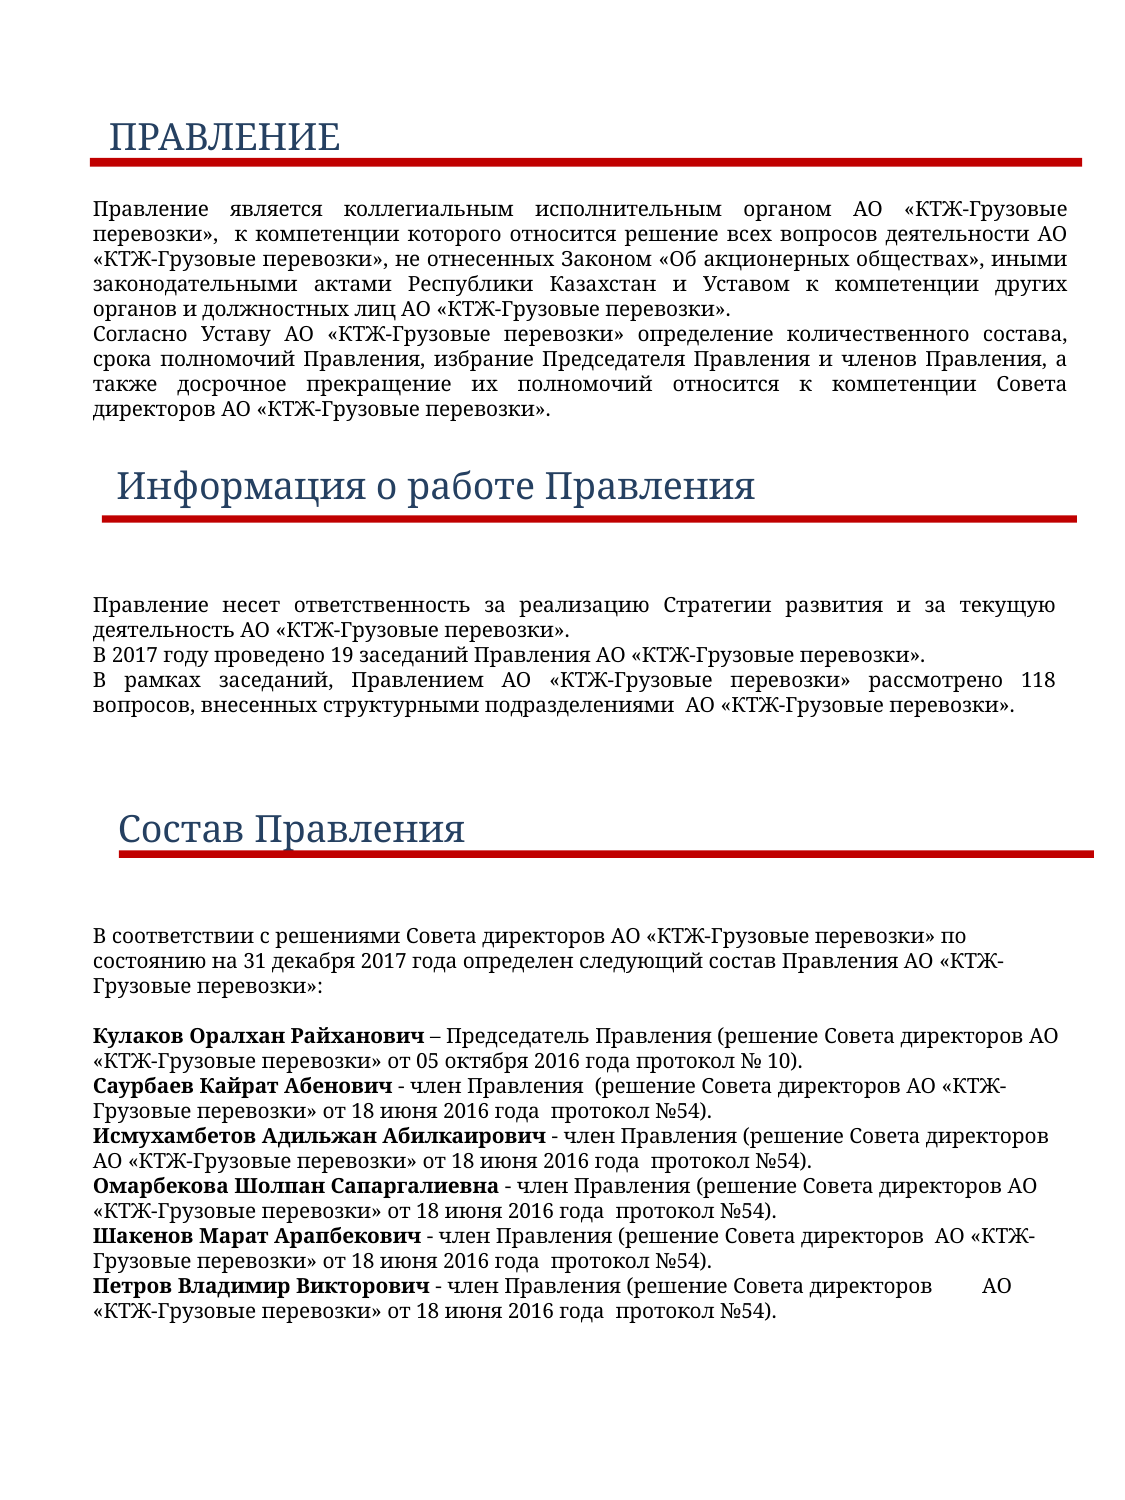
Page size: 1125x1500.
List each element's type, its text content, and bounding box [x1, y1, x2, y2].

text_box [117, 848, 1096, 860]
text_box ПРАВЛЕНИЕ [94, 106, 356, 156]
text_box Состав Правления [103, 797, 480, 857]
text_box Правление является коллегиальным исполнительным органом АО «КТЖ-Грузовые перевозки», к компетенции которого относится решение всех вопросов деятельности АО «КТЖ-Грузовые перевозки», не отнесенных Законом «Об акционерных обществах», иными законодательными актами Республики Казахстан и Уставом к компетенции других органов и должностных лиц АО «КТЖ-Грузовые перевозки». Согласно Уставу АО «КТЖ-Грузовые перевозки» определение количественного состава, срока полномочий Правления, избрание Председателя Правления и членов Правления, а также досрочное прекращение их полномочий относится к компетенции Совета директоров АО «КТЖ-Грузовые перевозки». [78, 188, 1083, 429]
text_box [100, 513, 1079, 525]
text_box В соответствии с решениями Совета директоров АО «КТЖ-Грузовые перевозки» по состоянию на 31 декабря 2017 года определен следующий состав Правления АО «КТЖ-Грузовые перевозки»: Кулаков Оралхан Райханович – Председатель Правления (решение Совета директоров АО «КТЖ-Грузовые перевозки» от 05 октября 2016 года протокол № 10). Саурбаев Кайрат Абенович - член Правления (решение Совета директоров АО «КТЖ-Грузовые перевозки» от 18 июня 2016 года протокол №54). Исмухамбетов Адильжан Абилкаирович - член Правления (решение Совета директоров АО «КТЖ-Грузовые перевозки» от 18 июня 2016 года протокол №54). Омарбекова Шолпан Сапаргалиевна - член Правления (решение Совета директоров АО «КТЖ-Грузовые перевозки» от 18 июня 2016 года протокол №54). Шакенов Марат Арапбекович - член Правления (решение Совета директоров АО «КТЖ-Грузовые перевозки» от 18 июня 2016 года протокол №54). Петров Владимир Викторович - член Правления (решение Совета директоров АО «КТЖ-Грузовые перевозки» от 18 июня 2016 года протокол №54). [78, 915, 1081, 1330]
text_box Информация о работе Правления [101, 454, 965, 513]
text_box [88, 156, 1084, 169]
text_box Правление несет ответственность за реализацию Стратегии развития и за текущую деятельность АО «КТЖ-Грузовые перевозки». В 2017 году проведено 19 заседаний Правления АО «КТЖ-Грузовые перевозки». В рамках заседаний, Правлением АО «КТЖ-Грузовые перевозки» рассмотрено 118 вопросов, внесенных структурными подразделениями АО «КТЖ-Грузовые перевозки». [78, 584, 1071, 750]
